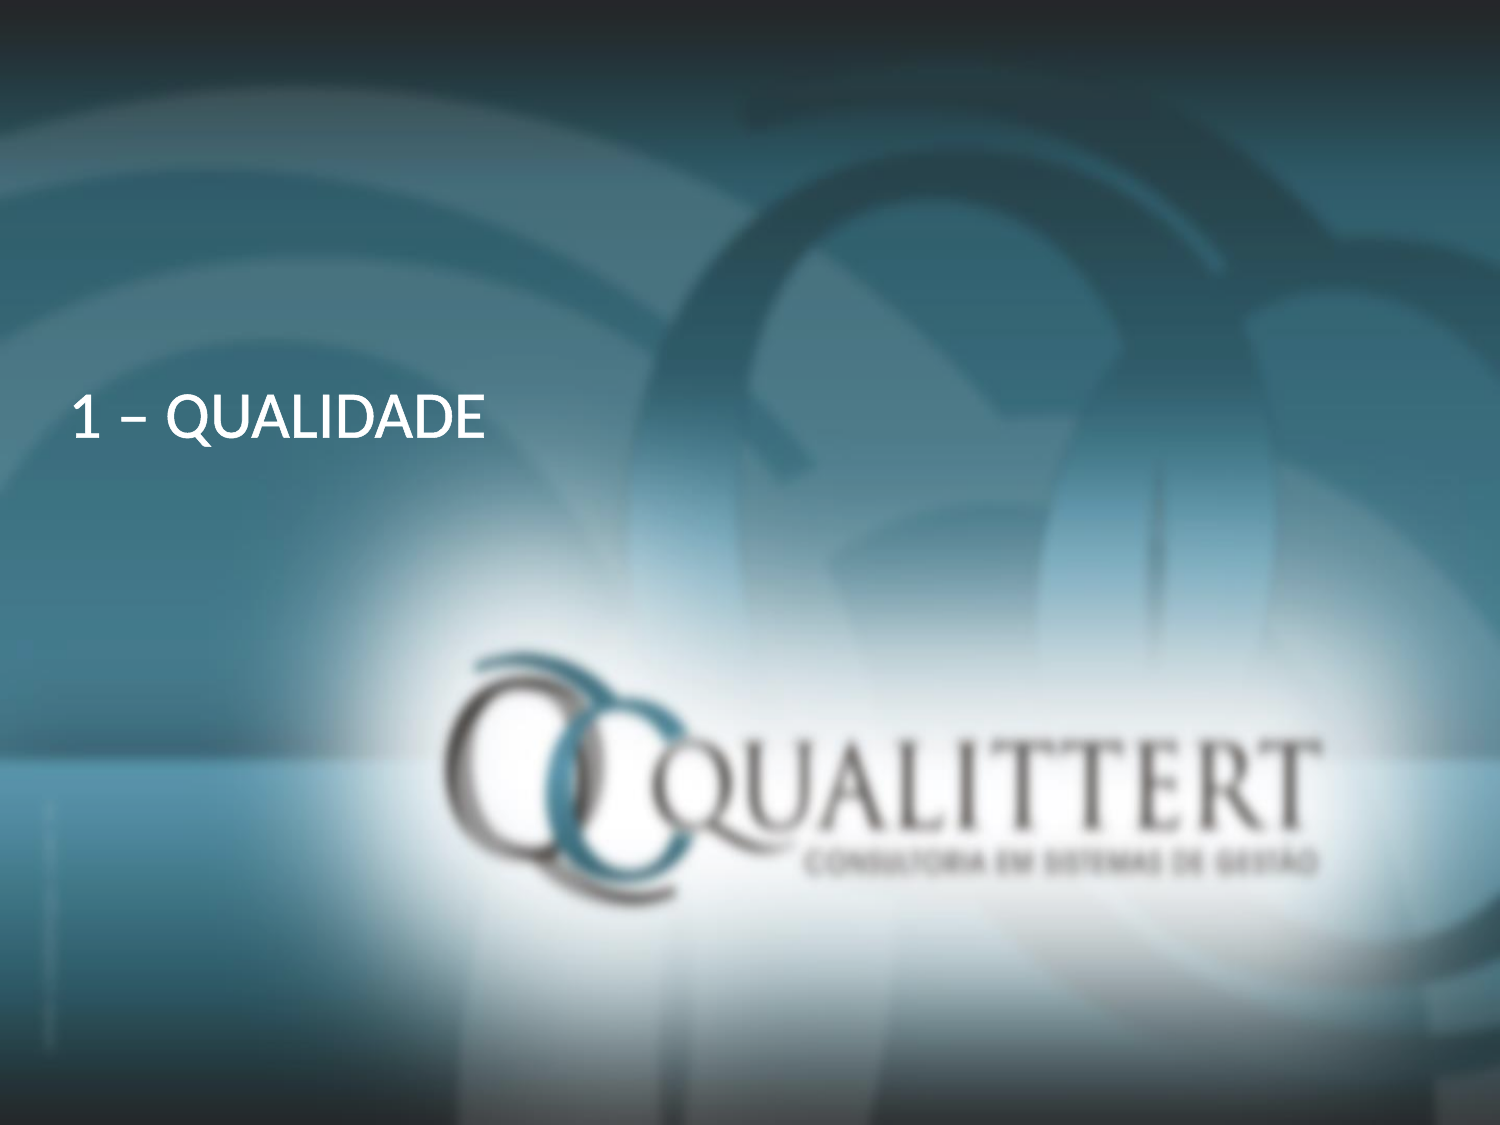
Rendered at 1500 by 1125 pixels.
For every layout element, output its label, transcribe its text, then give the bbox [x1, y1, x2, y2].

text_box 1 – QUALIDADE [53, 363, 1436, 459]
